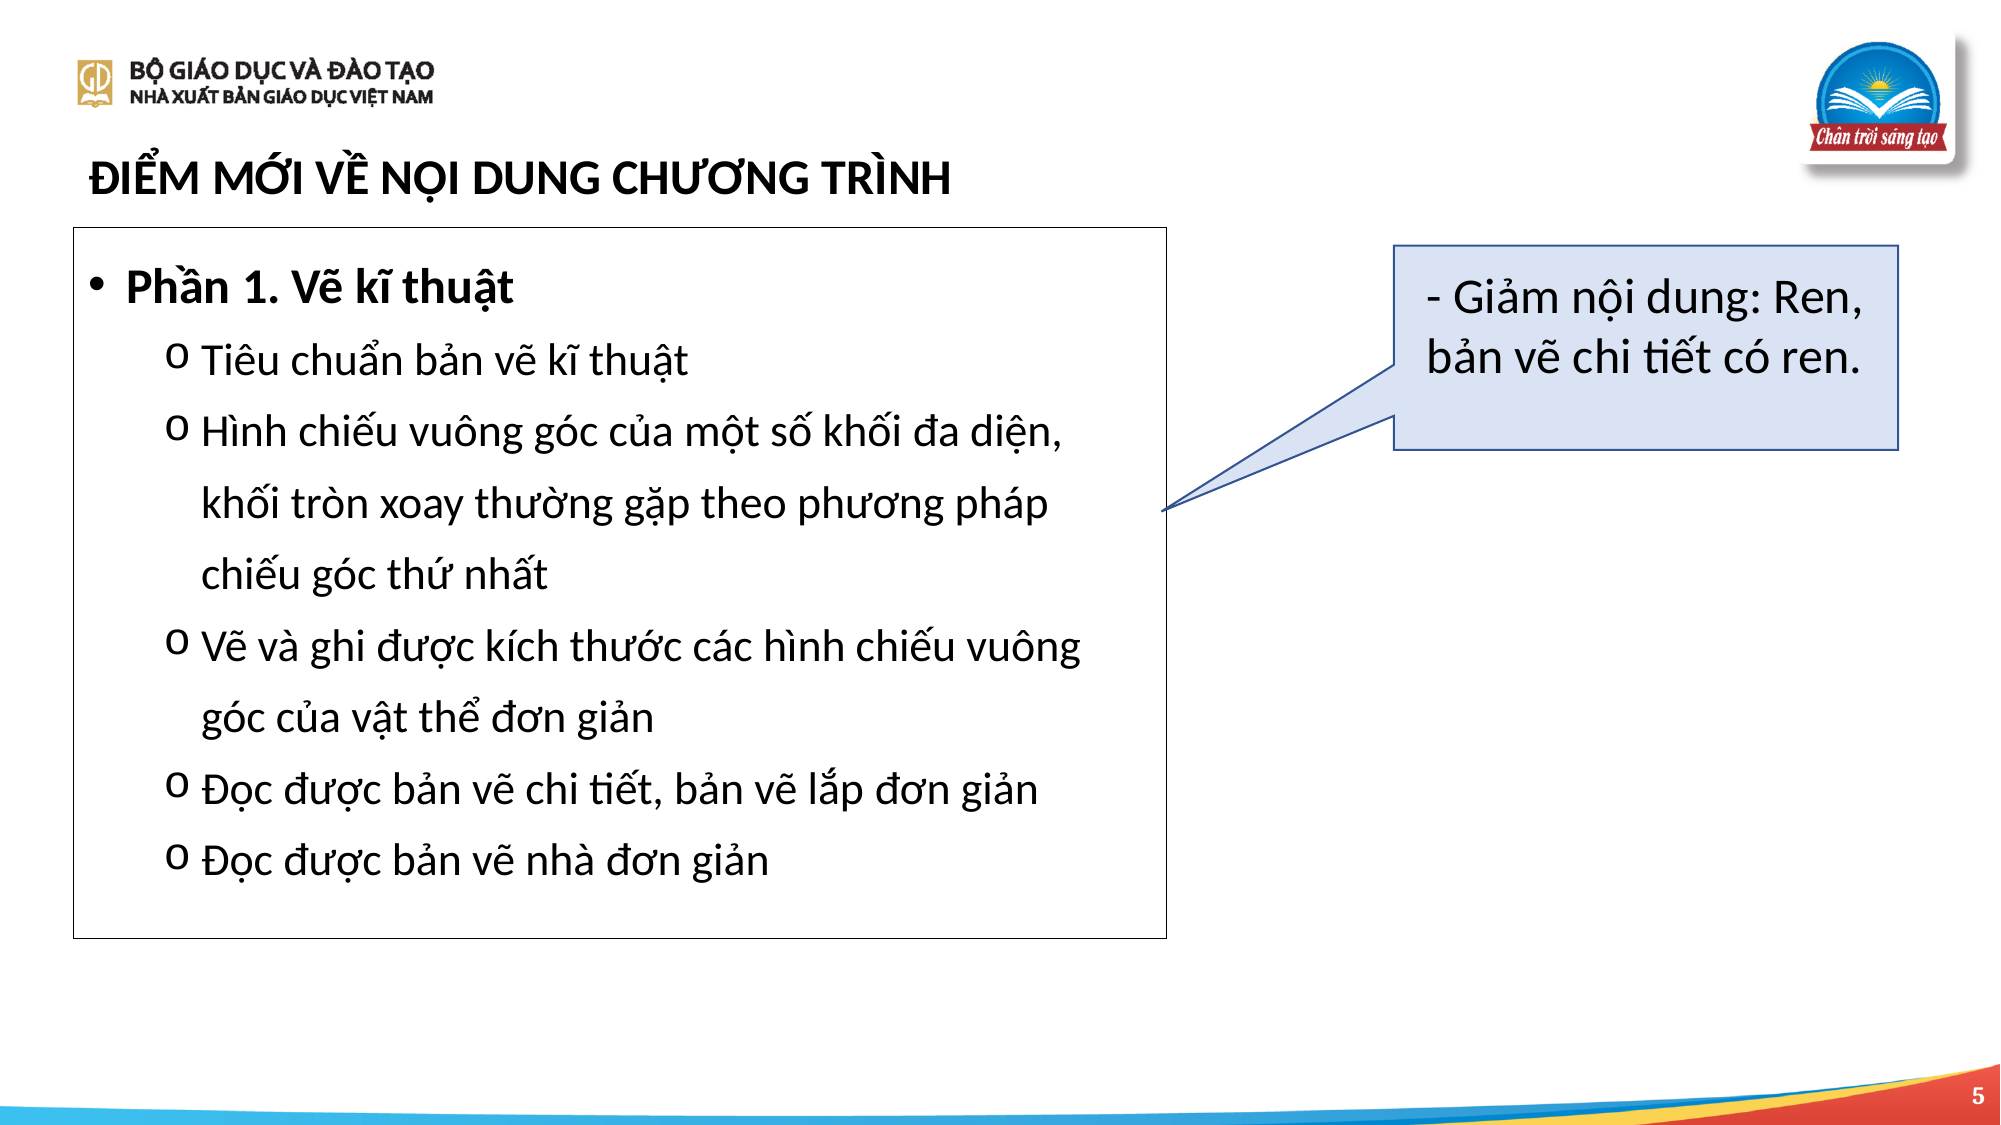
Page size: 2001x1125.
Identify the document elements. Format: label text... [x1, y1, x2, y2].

text_box [1160, 244, 1900, 513]
slide_number 5 [1550, 1065, 2000, 1125]
title Điểm mới về nội dung chương trình [73, 130, 1931, 225]
picture [0, 0, 2000, 1125]
list Phần 1. Vẽ kĩ thuật Tiêu chuẩn bản vẽ kĩ thuật Hình chiếu vuông góc của một số khối đa diện, khối tròn xoay thường gặp theo phương pháp chiếu góc thứ nhất Vẽ và ghi được kích thước các hình chiếu vuông góc của vật thể đơn giản Đọc được bản vẽ chi tiết, bản vẽ lắp đơn giản Đọc được bản vẽ nhà đơn giản [73, 227, 1167, 939]
text_box - Giảm nội dung: Ren, bản vẽ chi tiết có ren. [1412, 256, 1891, 391]
picture [1433, 1117, 1550, 1125]
